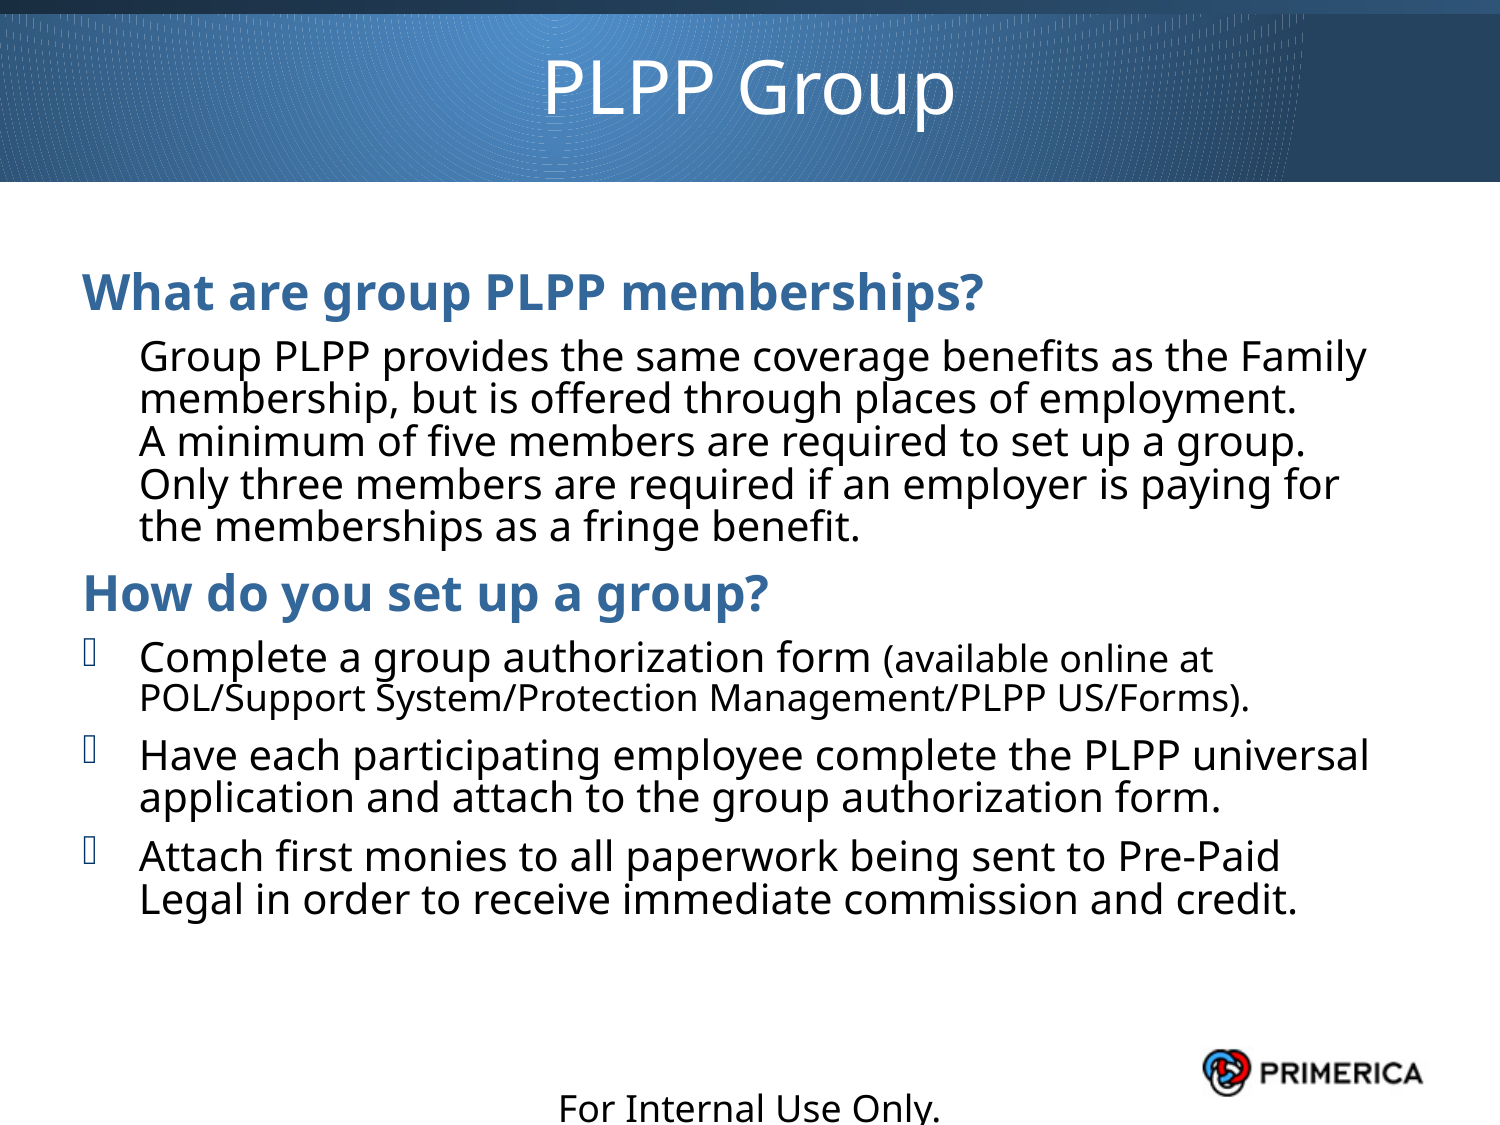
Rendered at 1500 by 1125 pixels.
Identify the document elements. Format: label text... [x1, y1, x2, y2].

title PLPP Group [0, 0, 1500, 184]
list What are group PLPP memberships? Group PLPP provides the same coverage benefits as the Family membership, but is offered through places of employment. A minimum of five members are required to set up a group. Only three members are required if an employer is paying for the memberships as a fringe benefit. How do you set up a group? Complete a group authorization form (available online at POL/Support System/Protection Management/PLPP US/Forms). Have each participating employee complete the PLPP universal application and attach to the group authorization form. Attach first monies to all paperwork being sent to Pre-Paid Legal in order to receive immediate commission and credit. [74, 261, 1401, 1006]
picture [1178, 1021, 1500, 1125]
